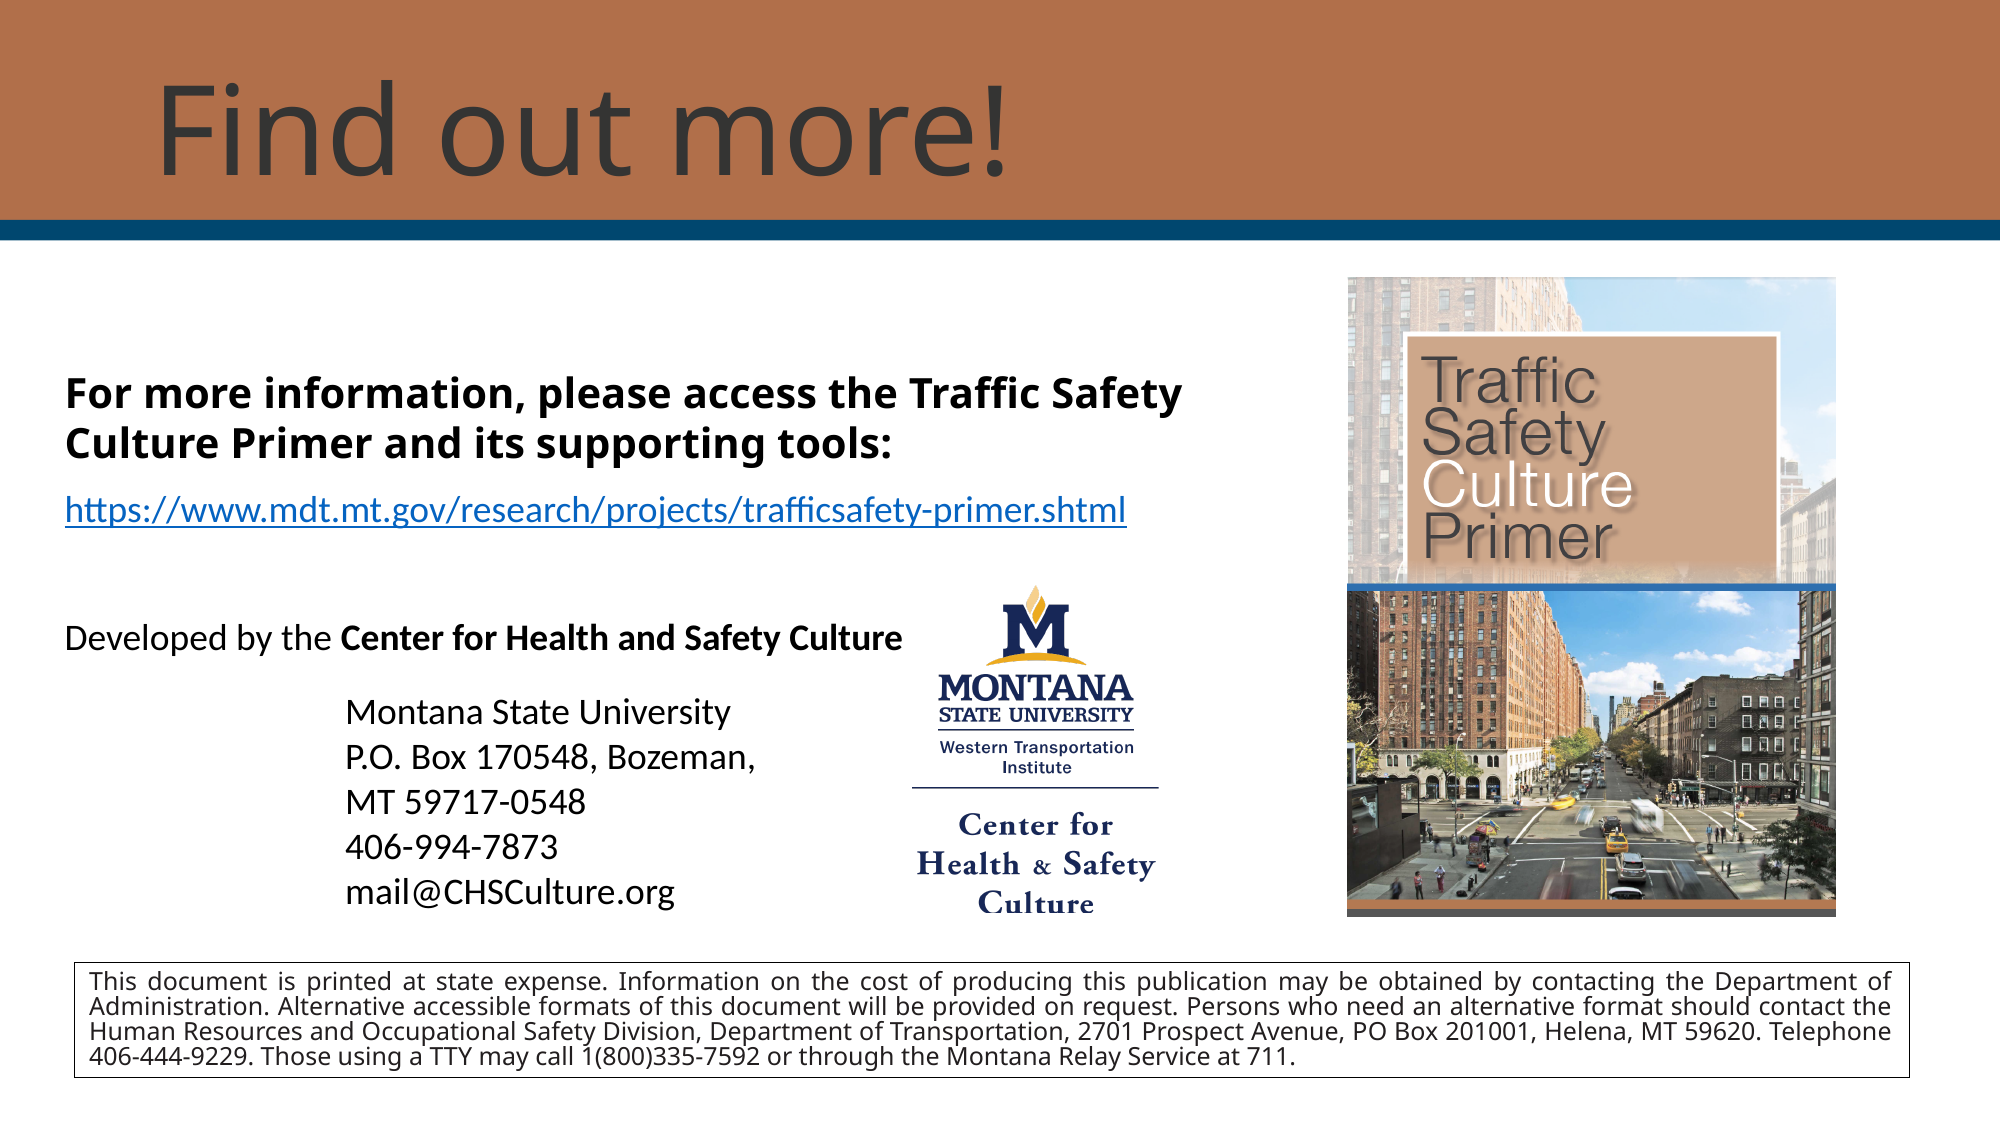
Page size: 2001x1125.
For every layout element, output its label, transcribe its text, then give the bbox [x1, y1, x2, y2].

picture [1347, 277, 1836, 918]
text_box This document is printed at state expense. Information on the cost of producing this publication may be obtained by contacting the Department of Administration. Alternative accessible formats of this document will be provided on request. Persons who need an alternative format should contact the Human Resources and Occupational Safety Division, Department of Transportation, 2701 Prospect Avenue, PO Box 201001, Helena, MT 59620. Telephone 406-444-9229. Those using a TTY may call 1(800)335-7592 or through the Montana Relay Service at 711. [74, 962, 1910, 1078]
text_box Montana State University P.O. Box 170548, Bozeman, MT 59717-0548 406-994-7873 mail@CHSCulture.org [330, 679, 800, 920]
text_box For more information, please access the Traffic Safety Culture Primer and its supporting tools: https://www.mdt.mt.gov/research/projects/trafficsafety-primer.shtml Developed by the Center for Health and Safety Culture [49, 359, 1198, 1073]
picture [912, 585, 1159, 913]
text_box Find out more! [137, 59, 1863, 278]
